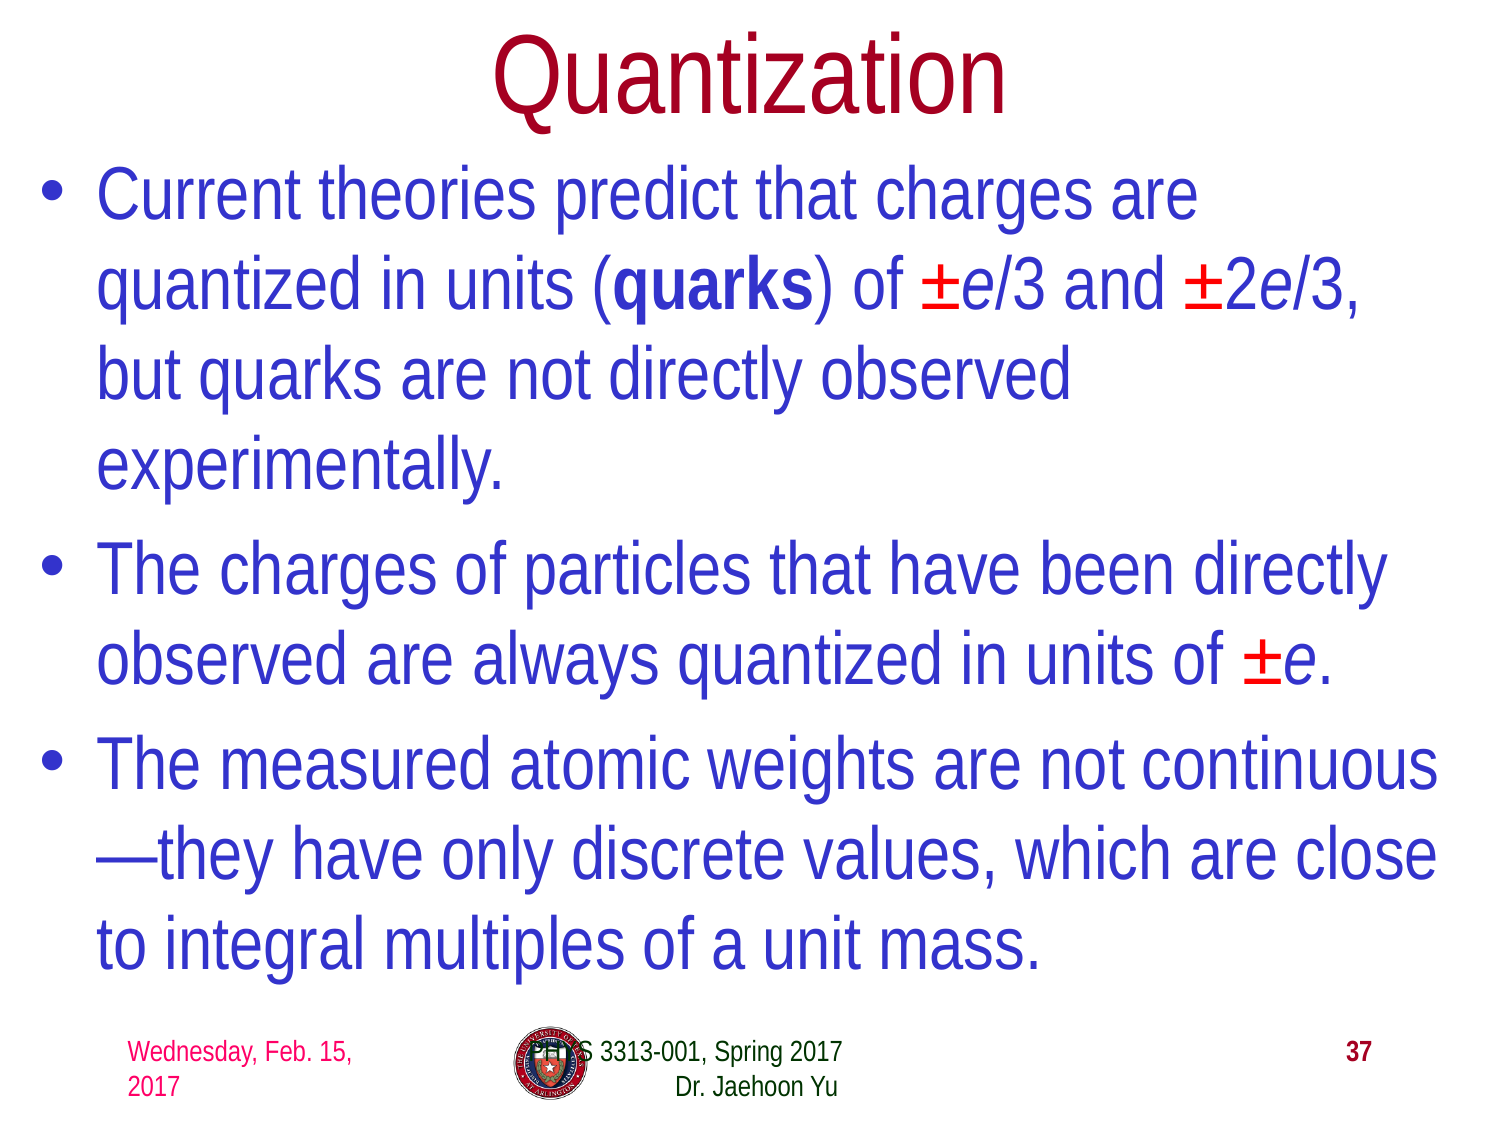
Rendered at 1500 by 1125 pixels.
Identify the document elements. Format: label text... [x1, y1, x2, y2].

footer PHYS 3313-001, Spring 2017 Dr. Jaehoon Yu [512, 1024, 988, 1101]
slide_number 37 [1074, 1024, 1388, 1101]
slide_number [112, 1024, 426, 1101]
list Current theories predict that charges are quantized in units (quarks) of ±e/3 and ±2e/3, but quarks are not directly observed experimentally. The charges of particles that have been directly observed are always quantized in units of ±e. The measured atomic weights are not continuous—they have only discrete values, which are close to integral multiples of a unit mass. [24, 136, 1476, 1001]
title Quantization [112, 0, 1388, 136]
